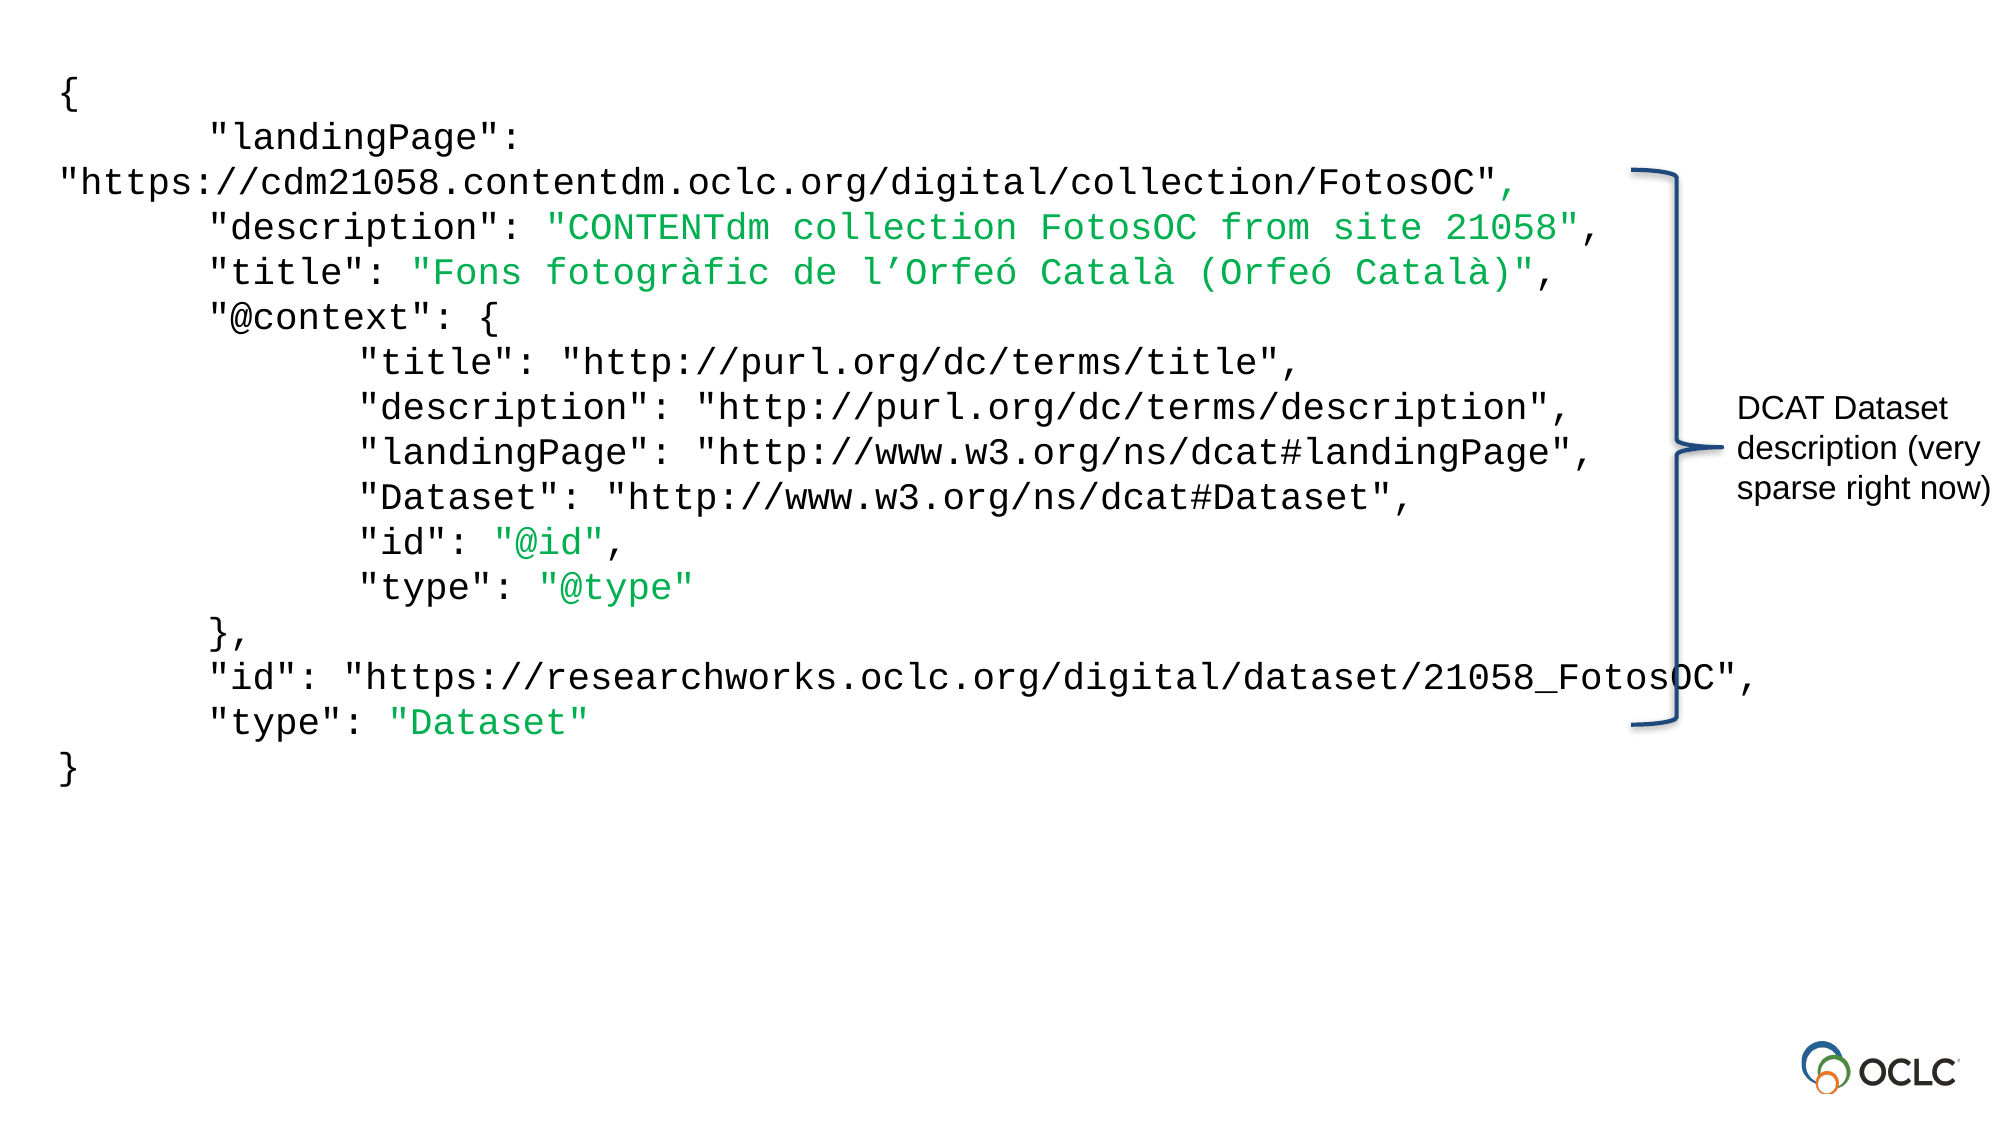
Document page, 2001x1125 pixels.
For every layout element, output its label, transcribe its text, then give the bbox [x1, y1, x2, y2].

text_box { "landingPage": "https://cdm21058.contentdm.oclc.org/digital/collection/FotosOC", "description": "CONTENTdm collection FotosOC from site 21058", "title": "Fons fotogràfic de l’Orfeó Català (Orfeó Català)", "@context": { "title": "http://purl.org/dc/terms/title", "description": "http://purl.org/dc/terms/description", "landingPage": "http://www.w3.org/ns/dcat#landingPage", "Dataset": "http://www.w3.org/ns/dcat#Dataset", "id": "@id", "type": "@type" }, "id": "https://researchworks.oclc.org/digital/dataset/21058_FotosOC", "type": "Dataset" } [42, 59, 1982, 795]
text_box [1631, 167, 1722, 727]
text_box DCAT Dataset description (very sparse right now) [1722, 379, 2000, 514]
